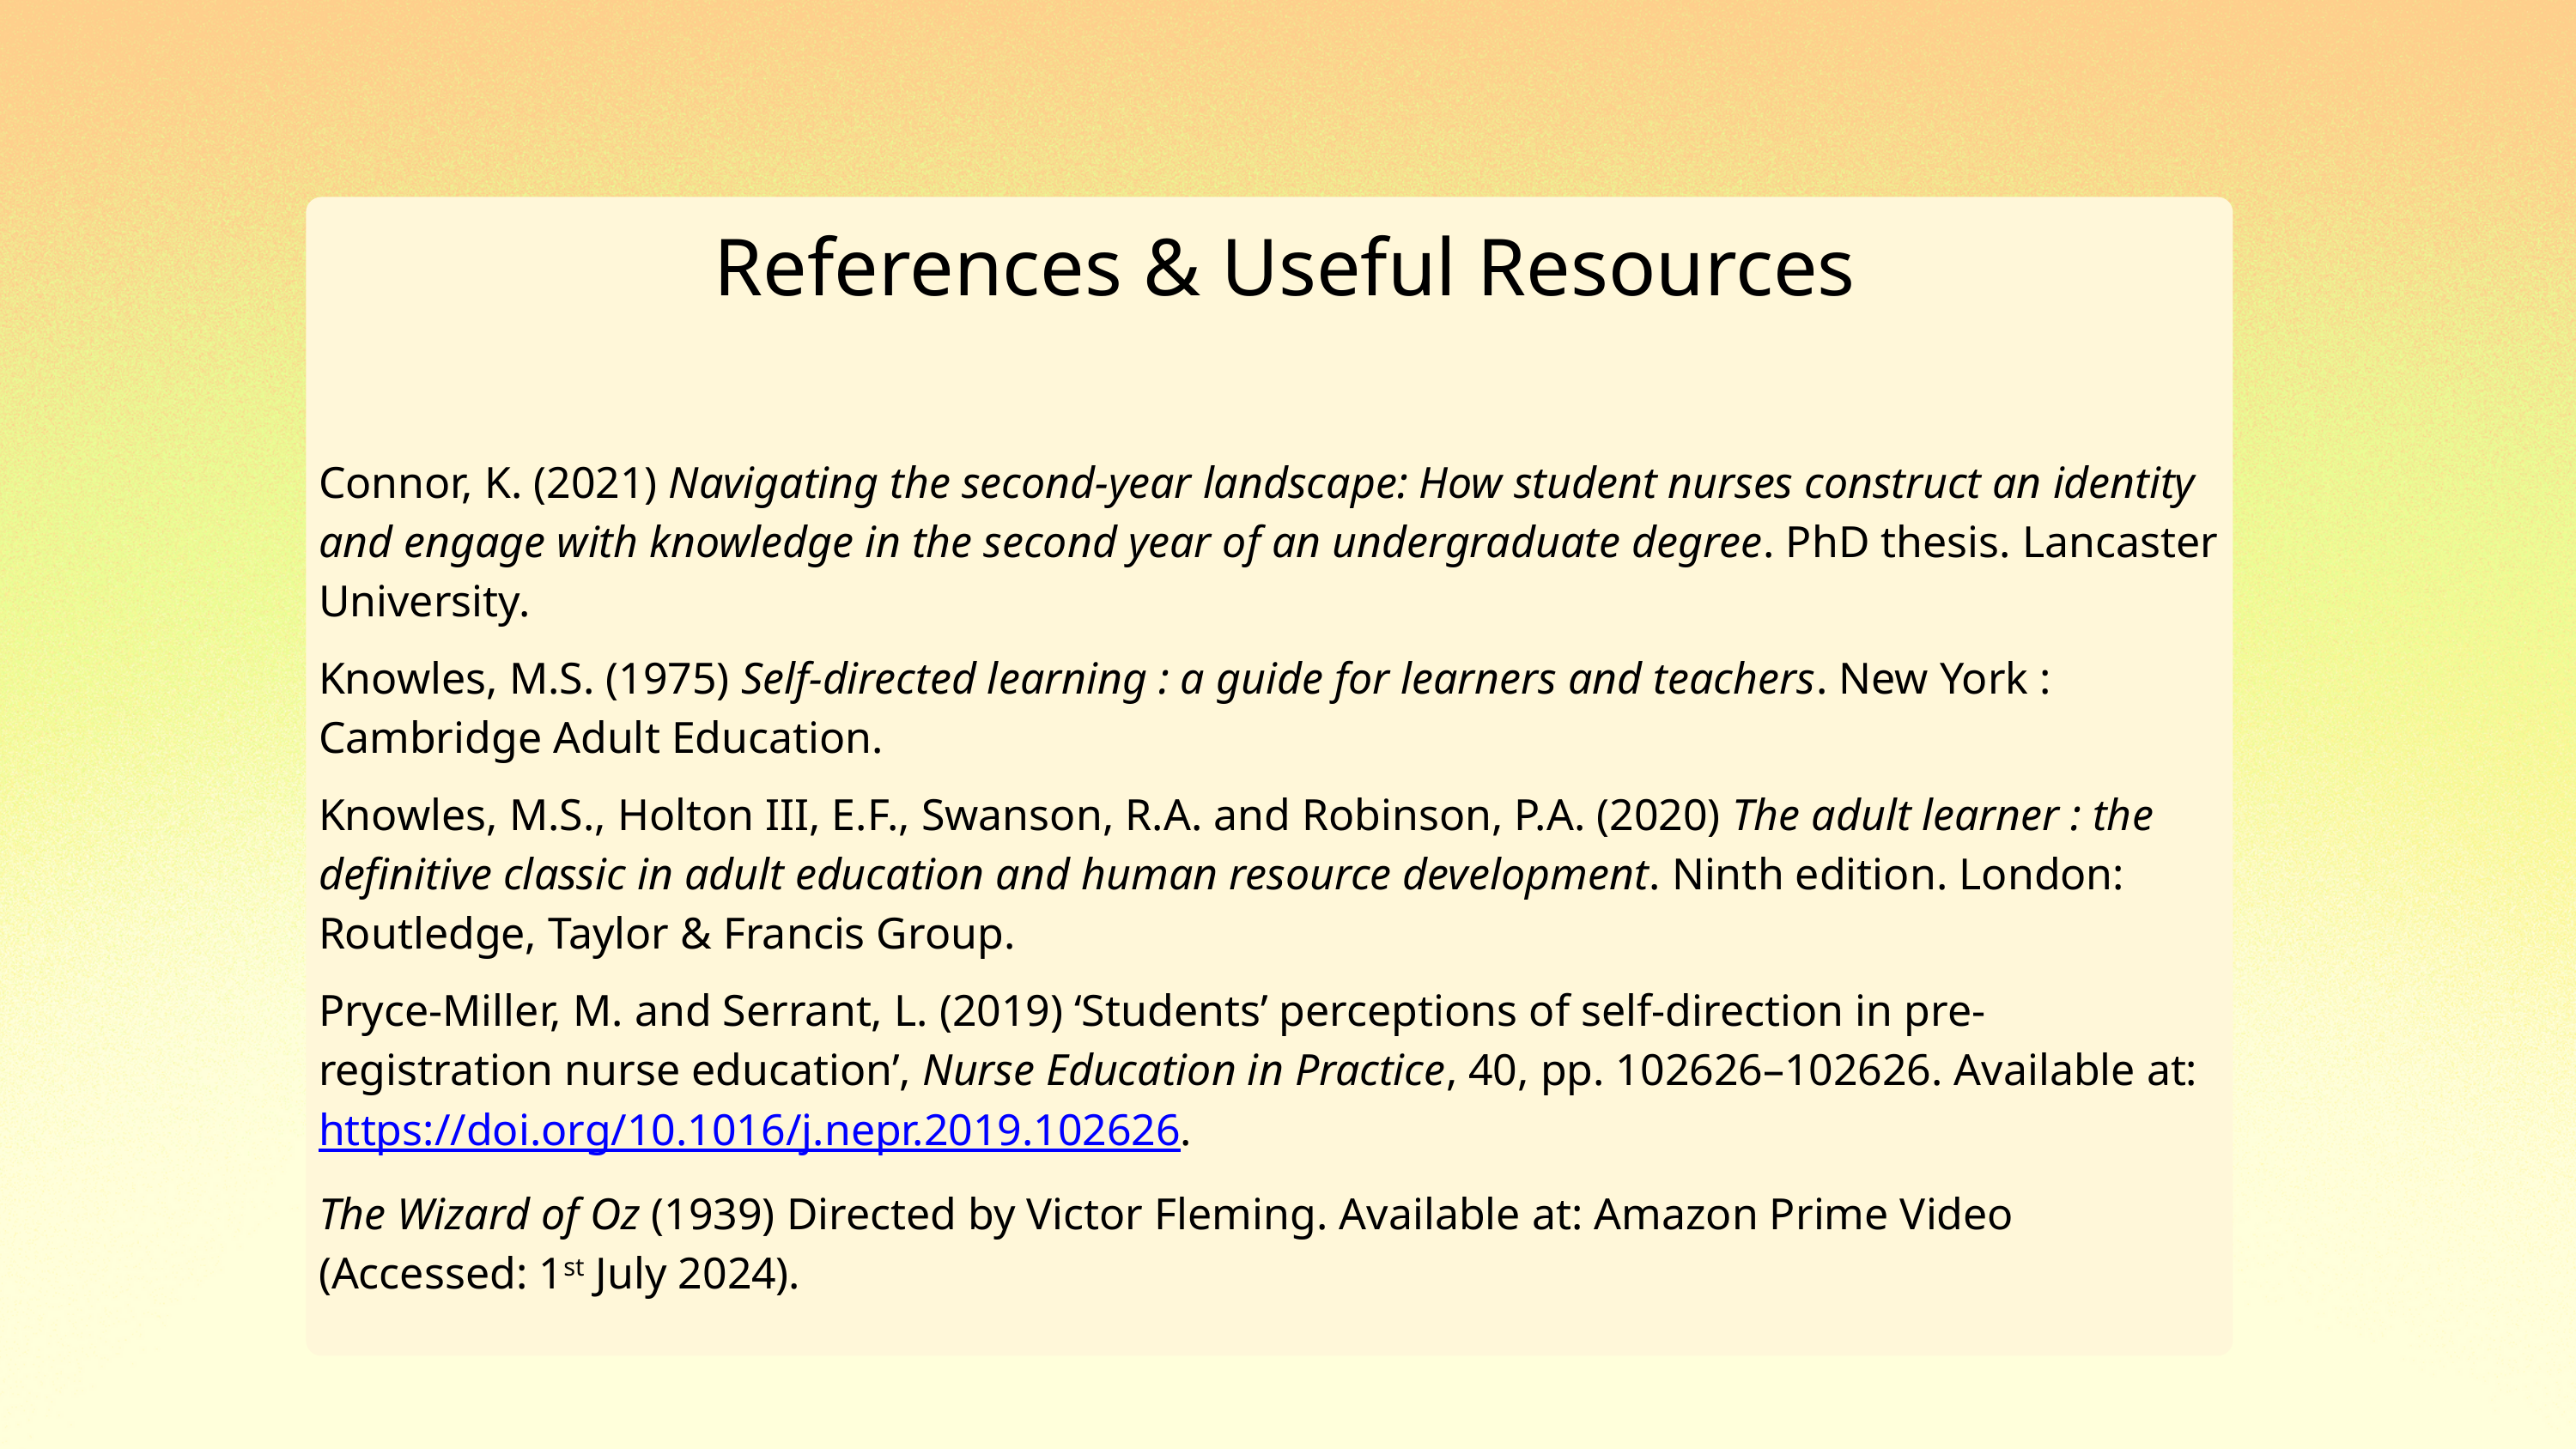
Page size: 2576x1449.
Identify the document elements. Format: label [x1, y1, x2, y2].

text_box [0, 0, 2576, 1449]
text_box [306, 197, 2233, 1356]
